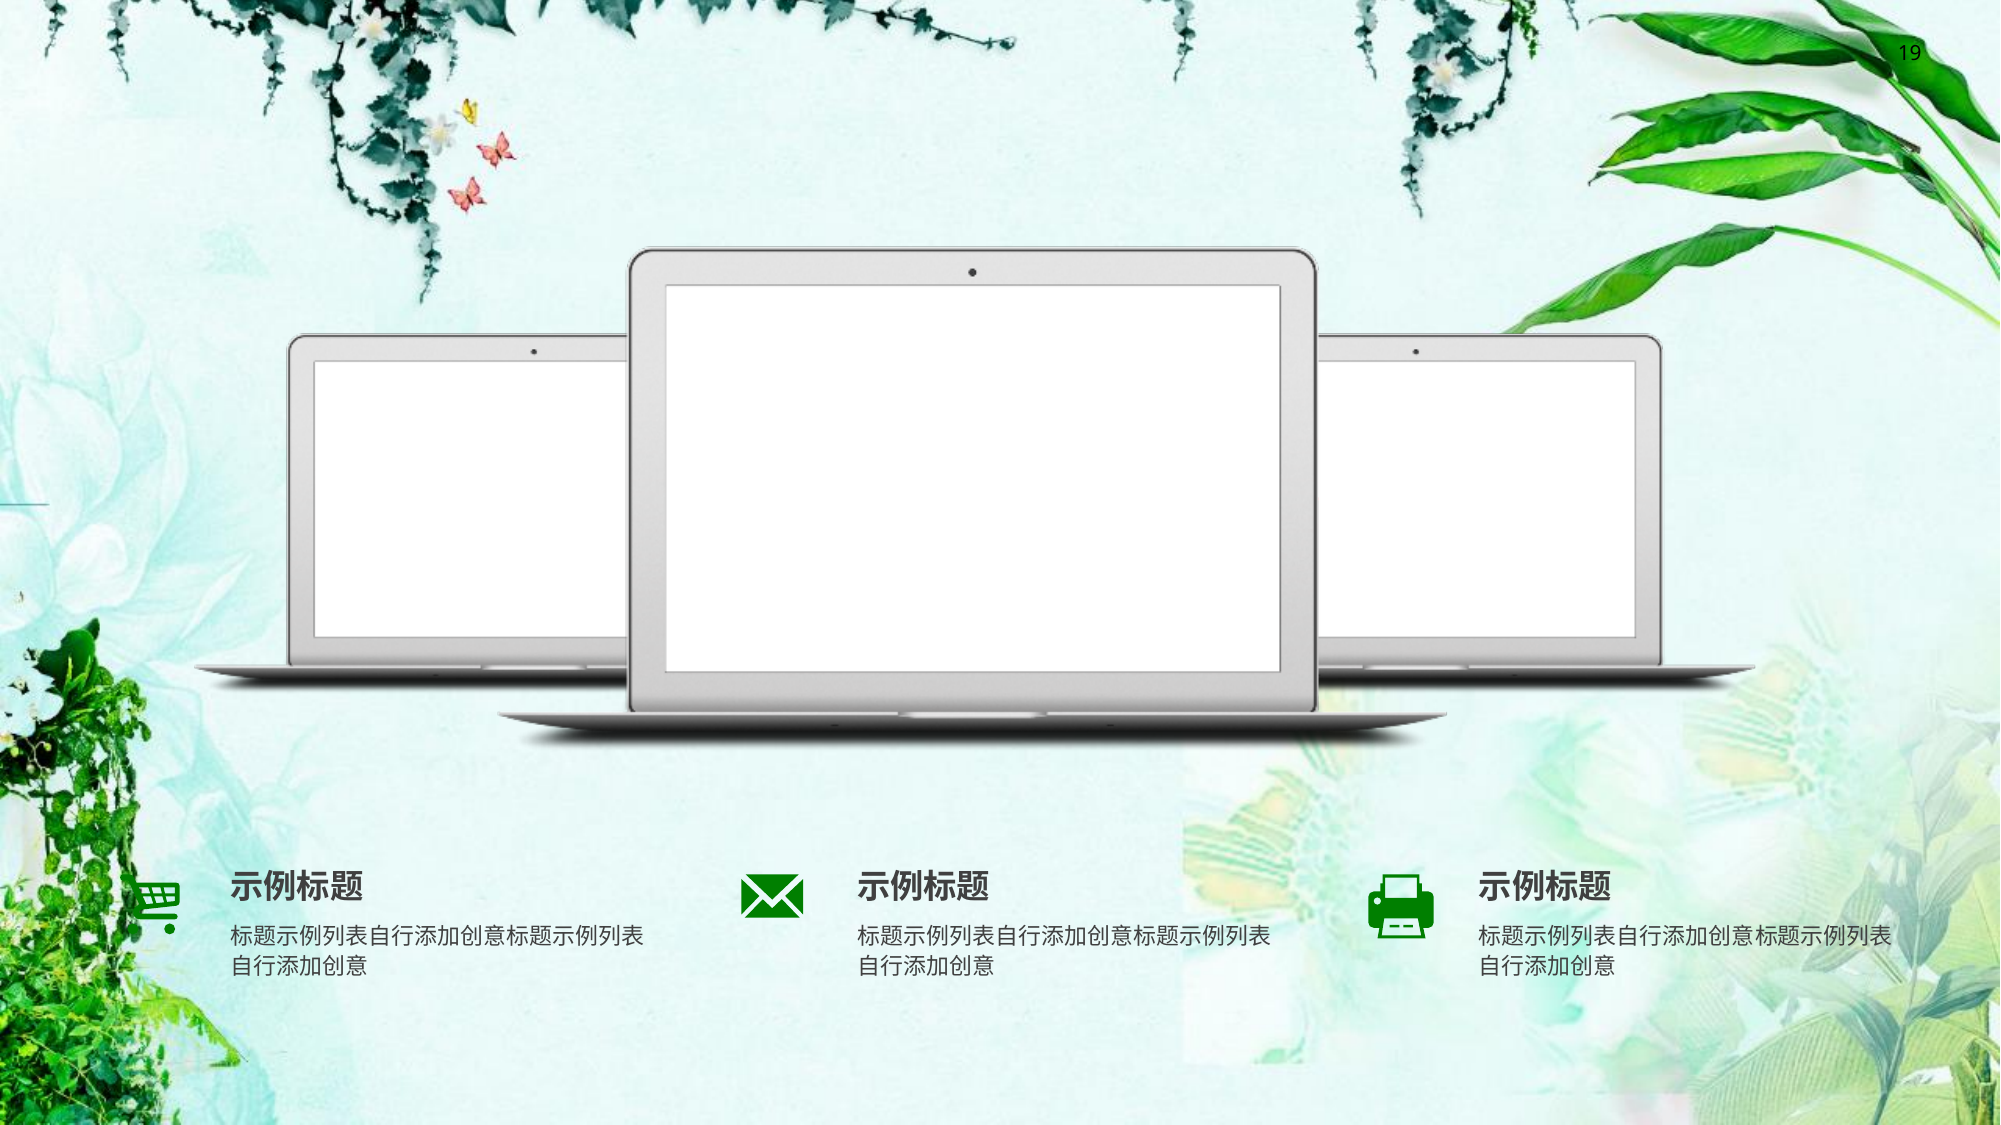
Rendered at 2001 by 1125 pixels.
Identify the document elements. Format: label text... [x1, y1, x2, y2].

text_box [120, 874, 180, 920]
text_box [745, 874, 799, 900]
text_box [785, 879, 804, 915]
text_box [127, 923, 139, 935]
text_box [744, 899, 800, 918]
text_box 标题示例列表自行添加创意标题示例列表自行添加创意 [230, 905, 648, 1023]
text_box 示例标题 [230, 856, 556, 905]
text_box [164, 923, 176, 935]
picture [0, 0, 2000, 1125]
text_box 示例标题 [857, 856, 1183, 905]
text_box 标题示例列表自行添加创意标题示例列表自行添加创意 [857, 905, 1275, 1023]
text_box 示例标题 [1478, 856, 1805, 906]
text_box 标题示例列表自行添加创意标题示例列表自行添加创意 [1479, 905, 1896, 1023]
text_box [1368, 874, 1434, 939]
text_box [741, 879, 760, 915]
text_box 19 [1883, 32, 1945, 96]
